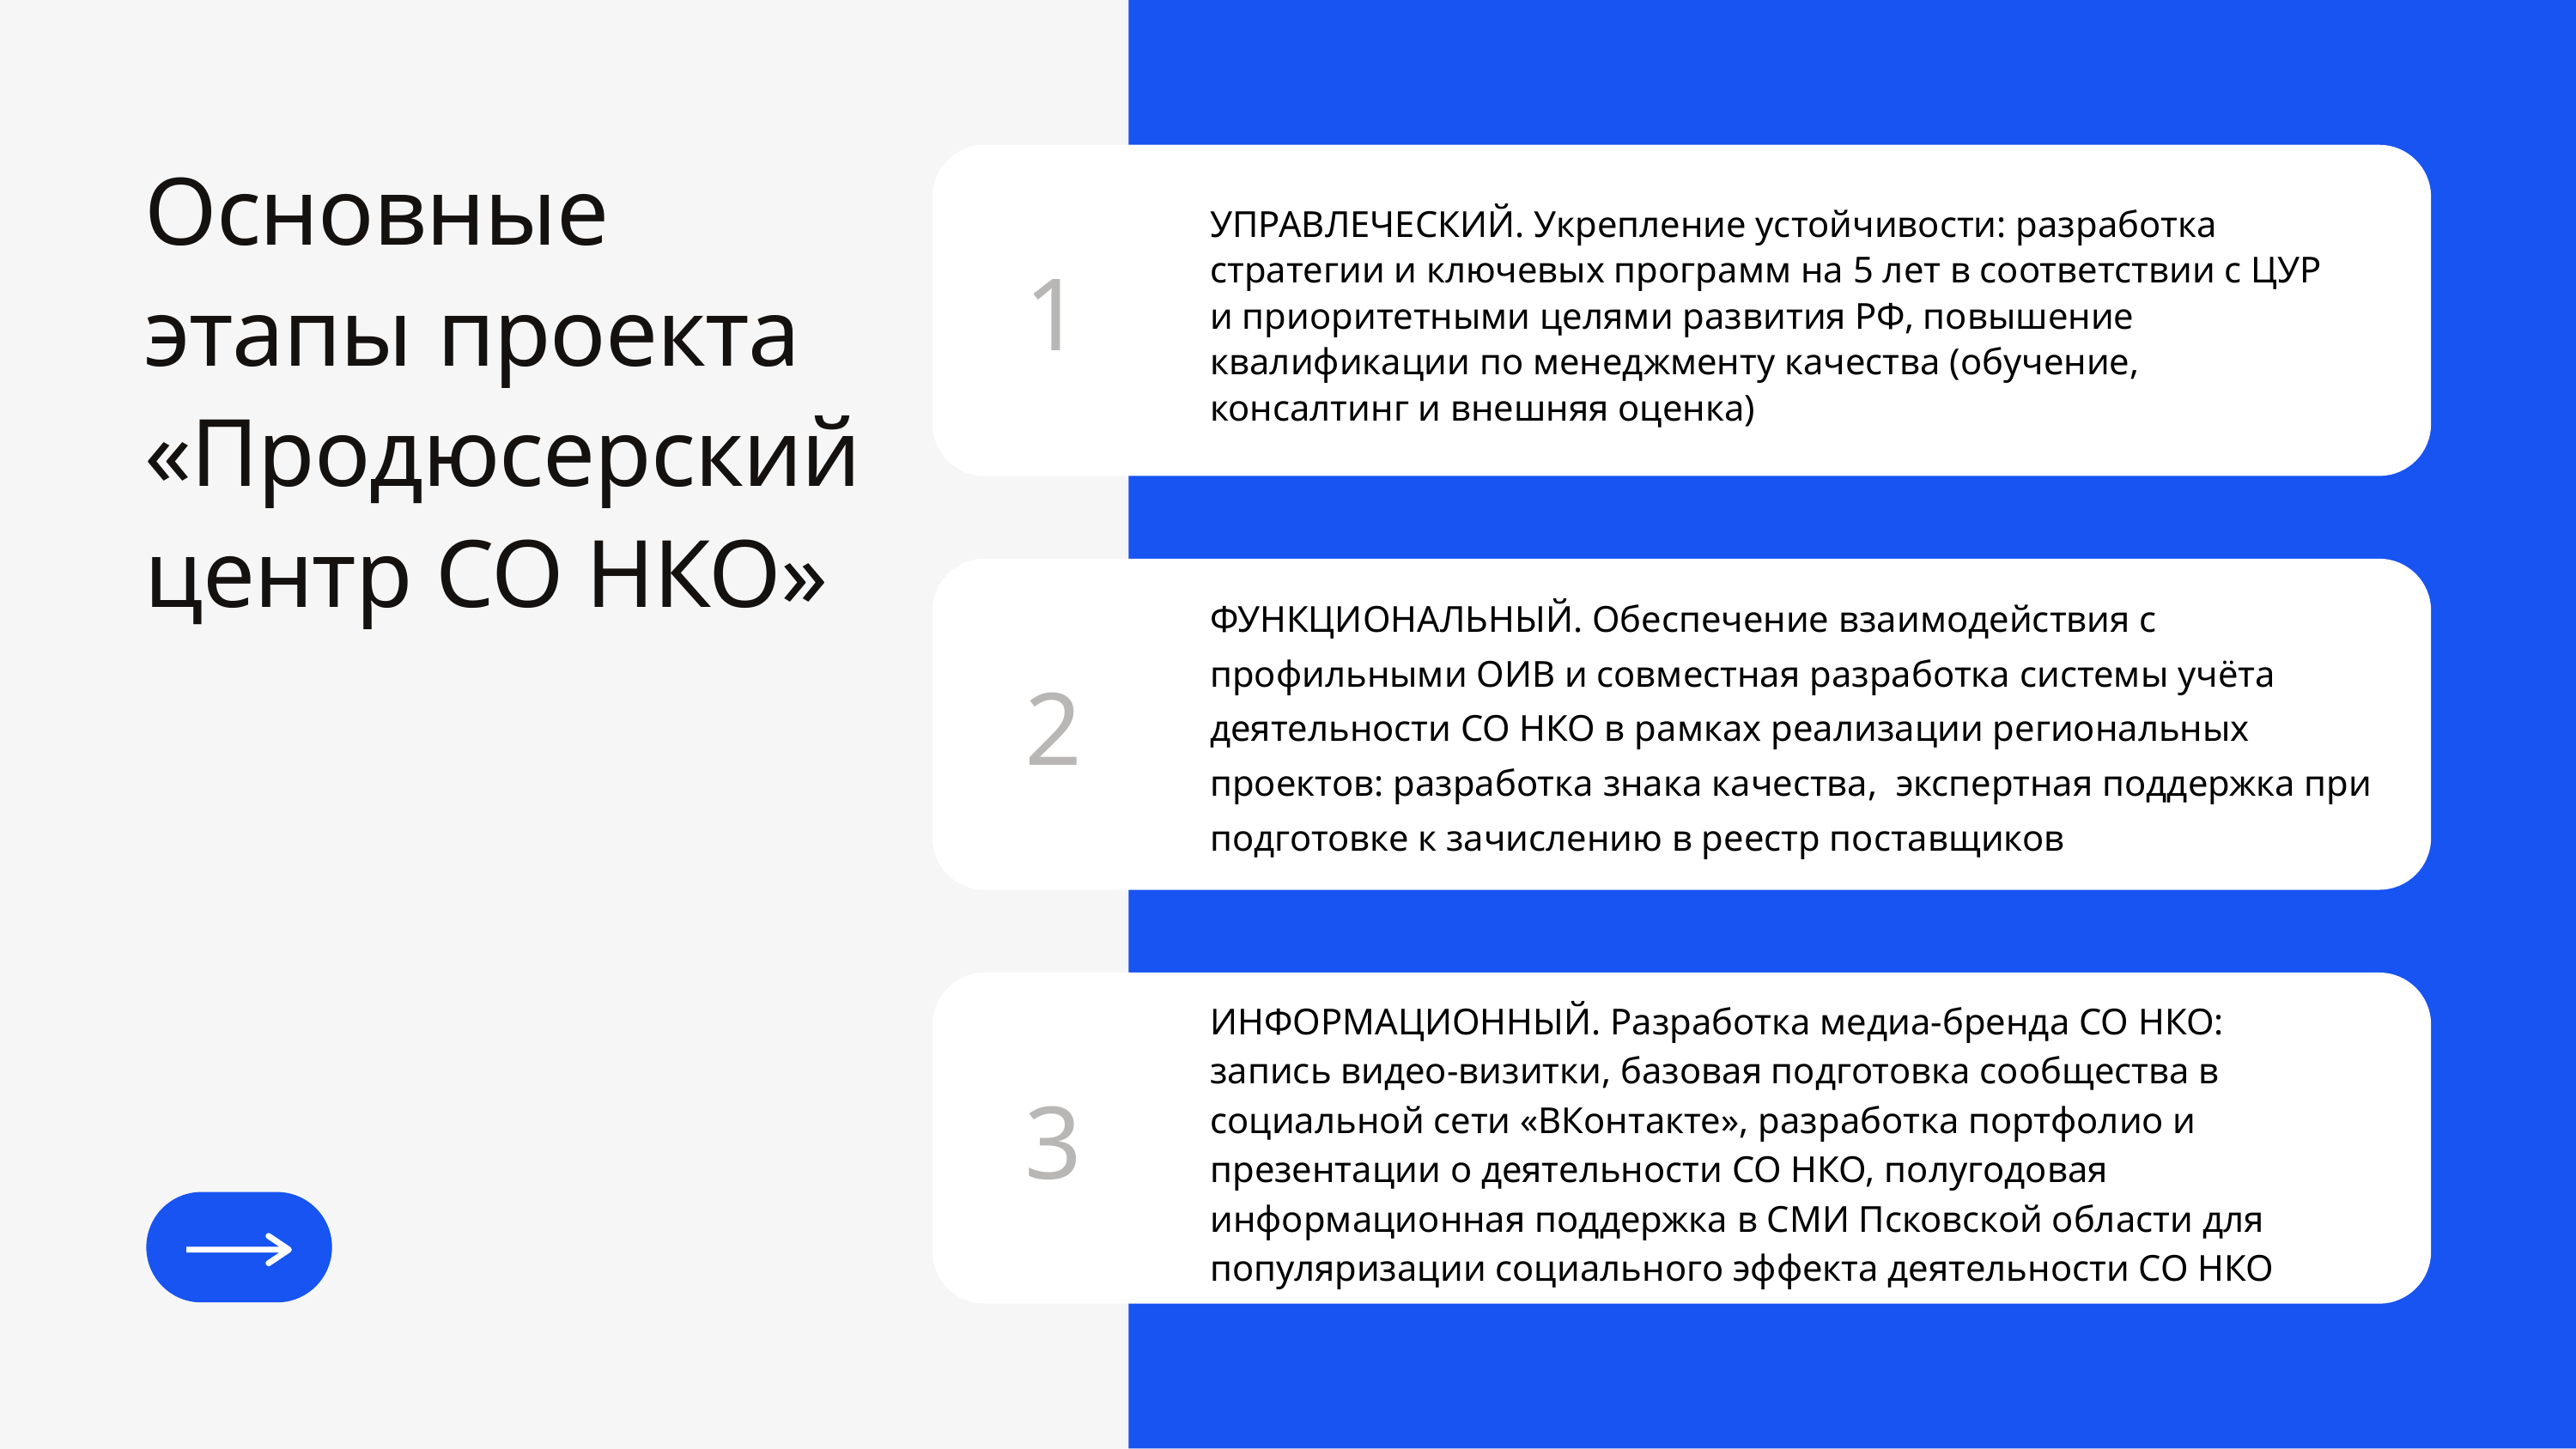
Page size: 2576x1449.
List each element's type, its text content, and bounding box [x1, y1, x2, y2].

text_box Основные этапы проекта «Продюсерский центр СО НКО» [144, 142, 876, 627]
text_box [1128, 0, 2576, 1449]
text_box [932, 972, 2432, 1304]
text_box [144, 1190, 334, 1304]
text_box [932, 144, 2432, 476]
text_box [932, 558, 2432, 890]
